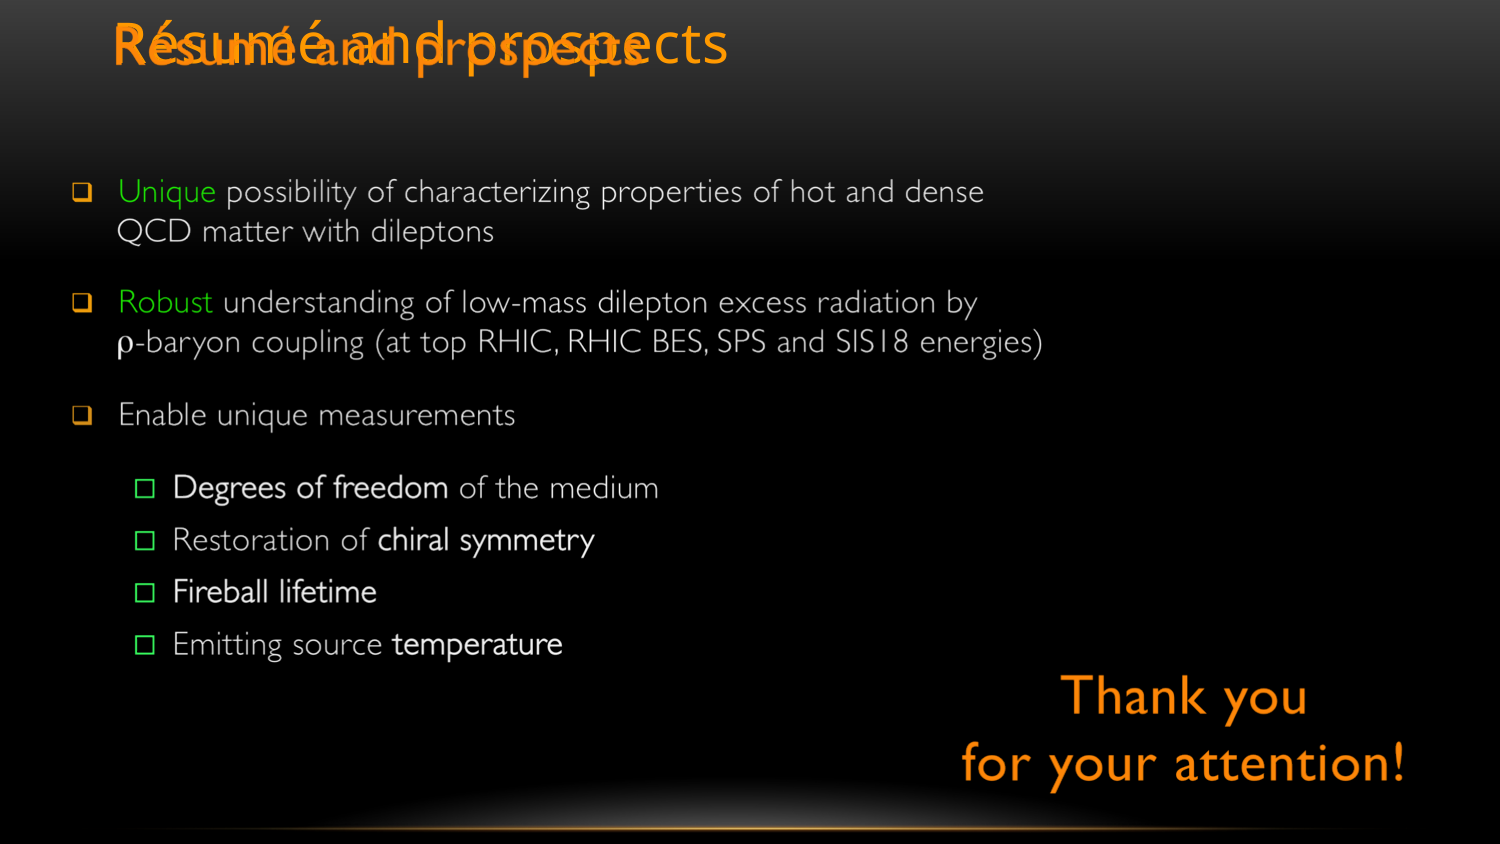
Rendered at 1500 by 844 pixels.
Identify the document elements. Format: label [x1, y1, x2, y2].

text_box [866, 549, 1500, 801]
text_box [99, 3, 1401, 83]
picture [0, 160, 1500, 844]
